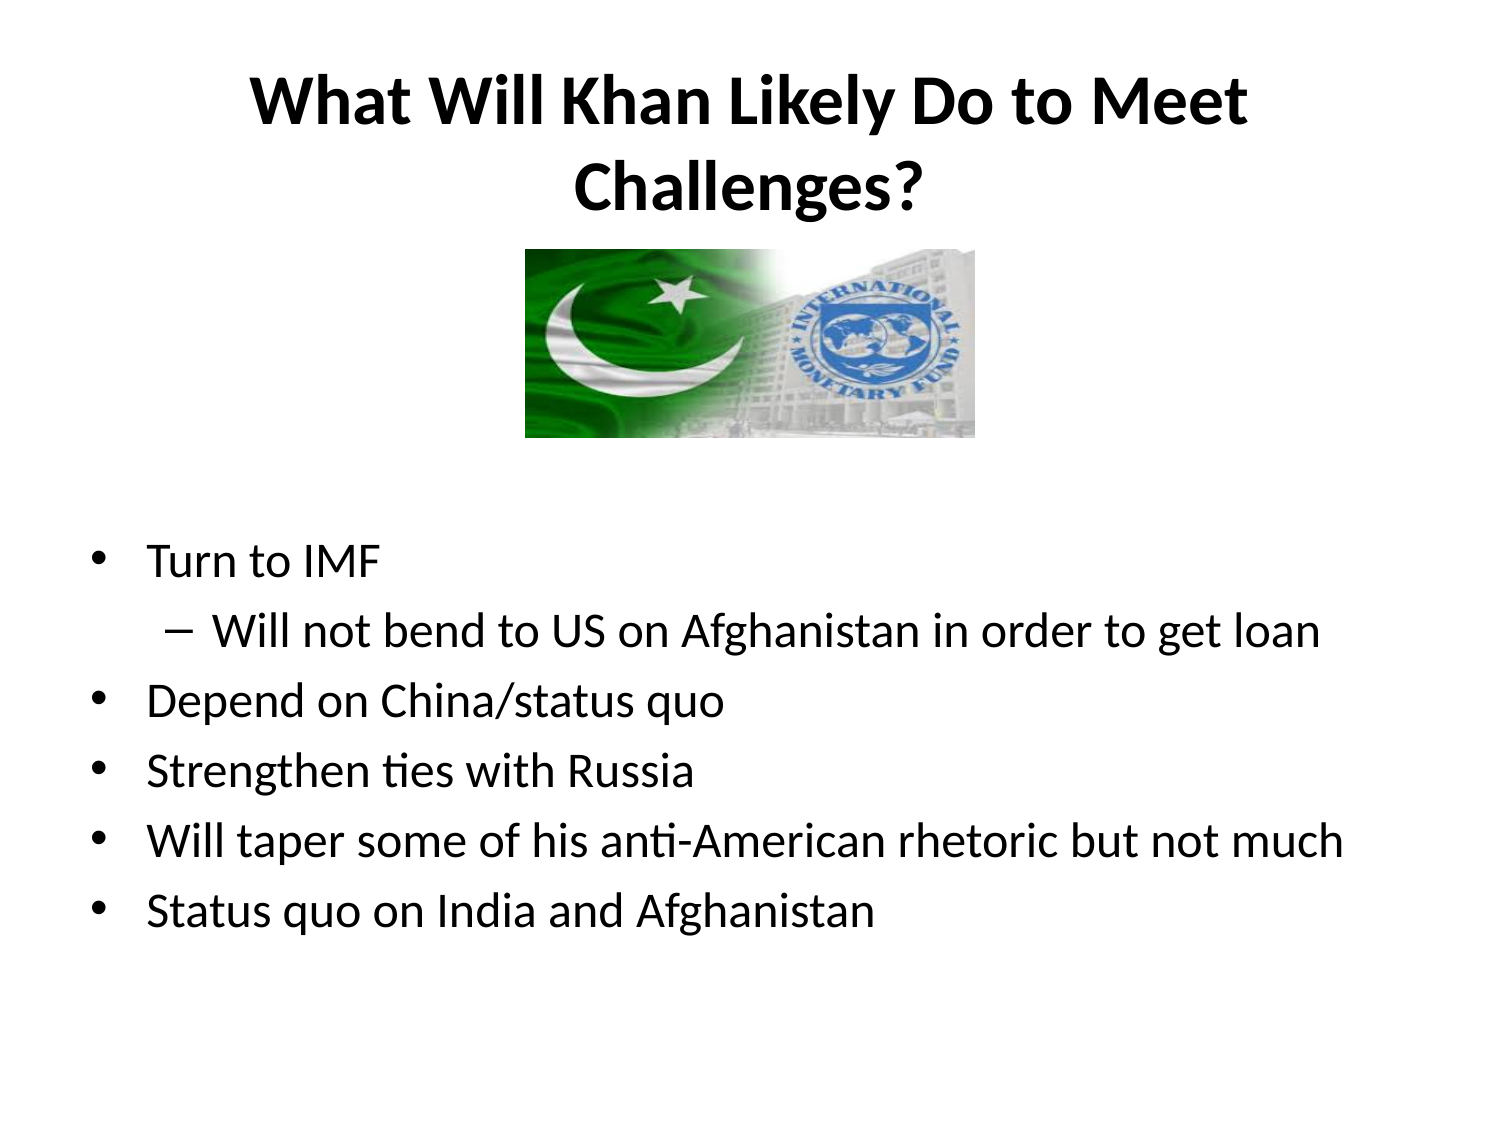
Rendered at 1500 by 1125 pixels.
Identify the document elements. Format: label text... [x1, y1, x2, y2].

list Turn to IMF Will not bend to US on Afghanistan in order to get loan Depend on China/status quo Strengthen ties with Russia Will taper some of his anti-American rhetoric but not much Status quo on India and Afghanistan [75, 450, 1425, 1005]
title What Will Khan Likely Do to Meet Challenges? [75, 45, 1425, 233]
picture [525, 249, 975, 438]
